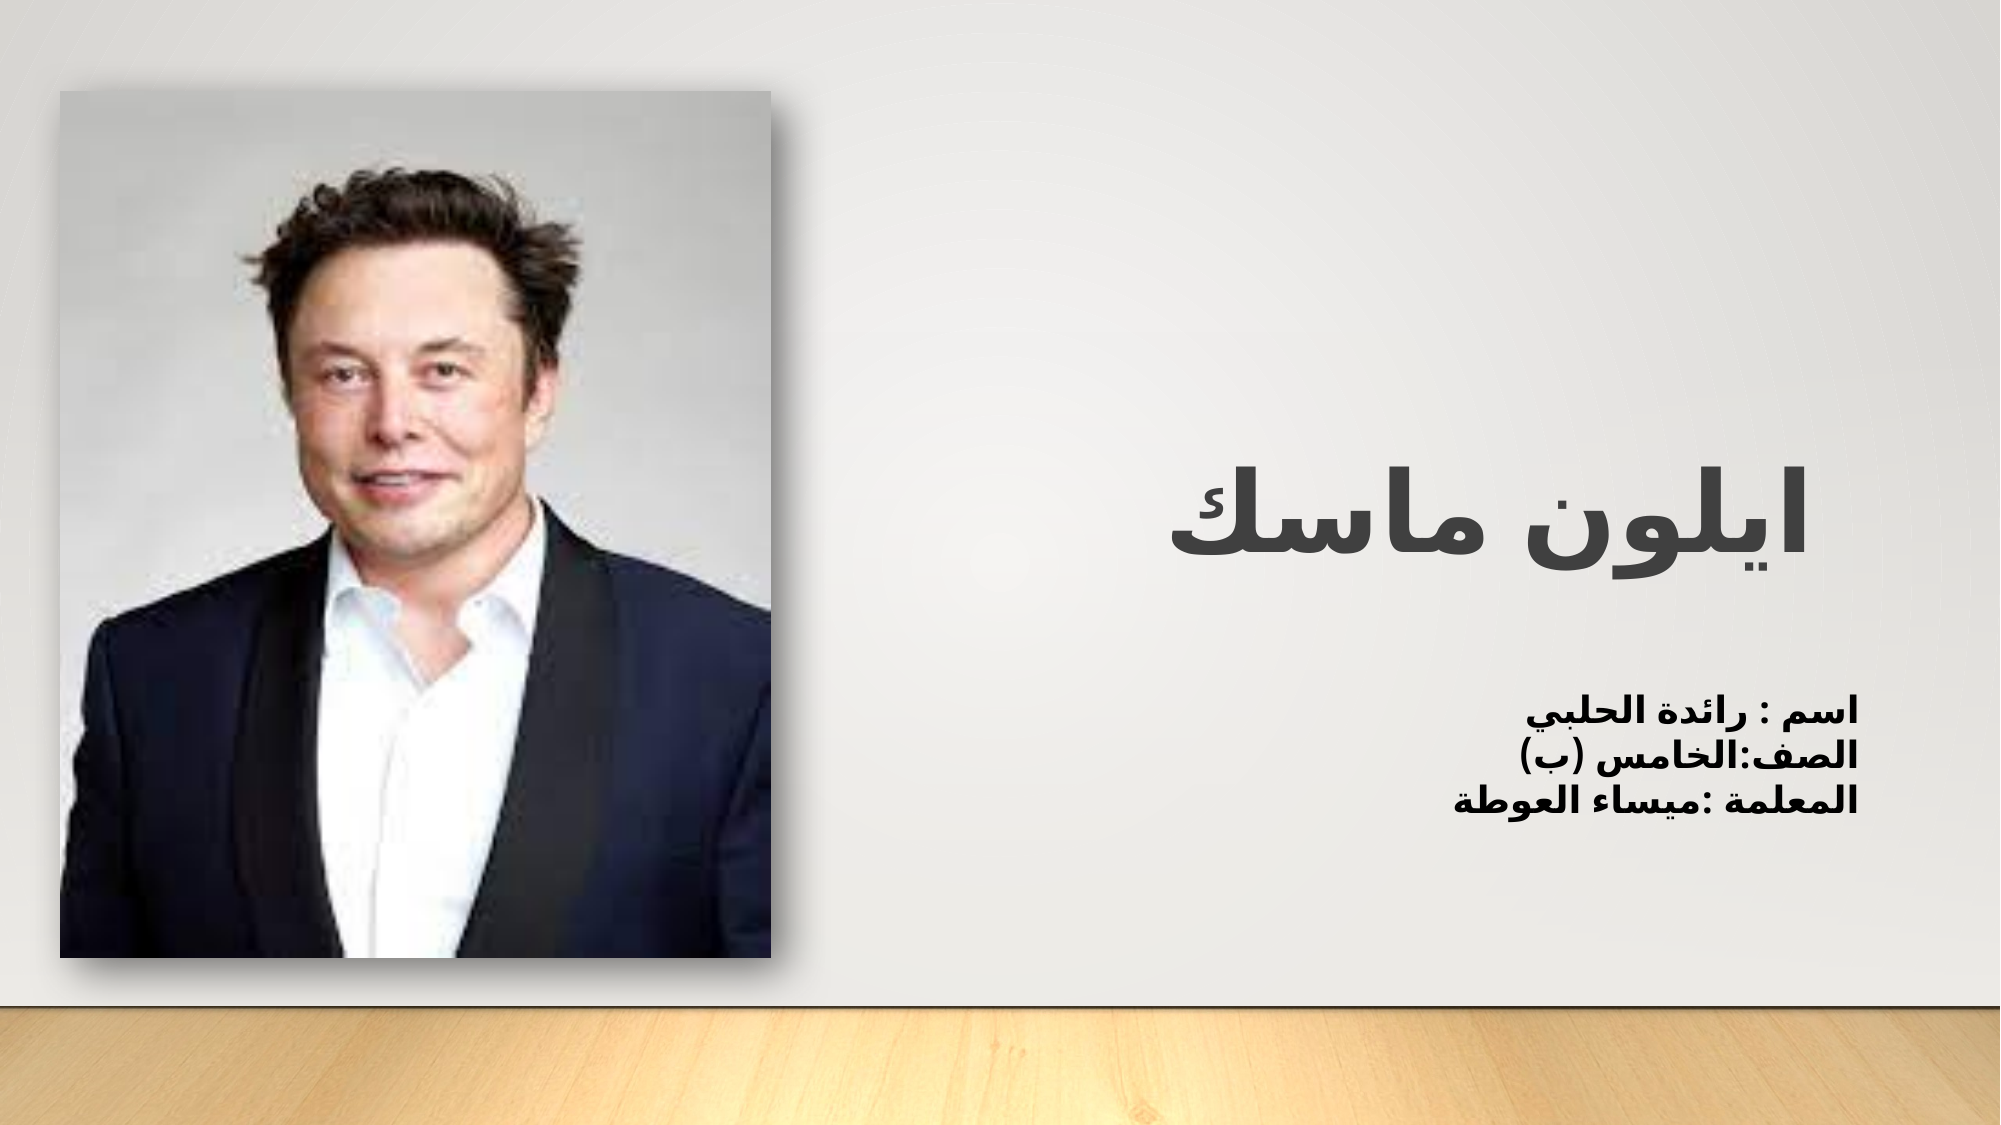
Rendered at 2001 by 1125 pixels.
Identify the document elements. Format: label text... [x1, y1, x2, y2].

text_box ايلون ماسك [1120, 432, 1831, 583]
text_box اسم : رائدة الحلبي الصف:الخامس (ب) المعلمة :ميساء العوطة [1076, 679, 1875, 829]
picture [0, 1006, 2000, 1125]
picture [59, 91, 771, 958]
